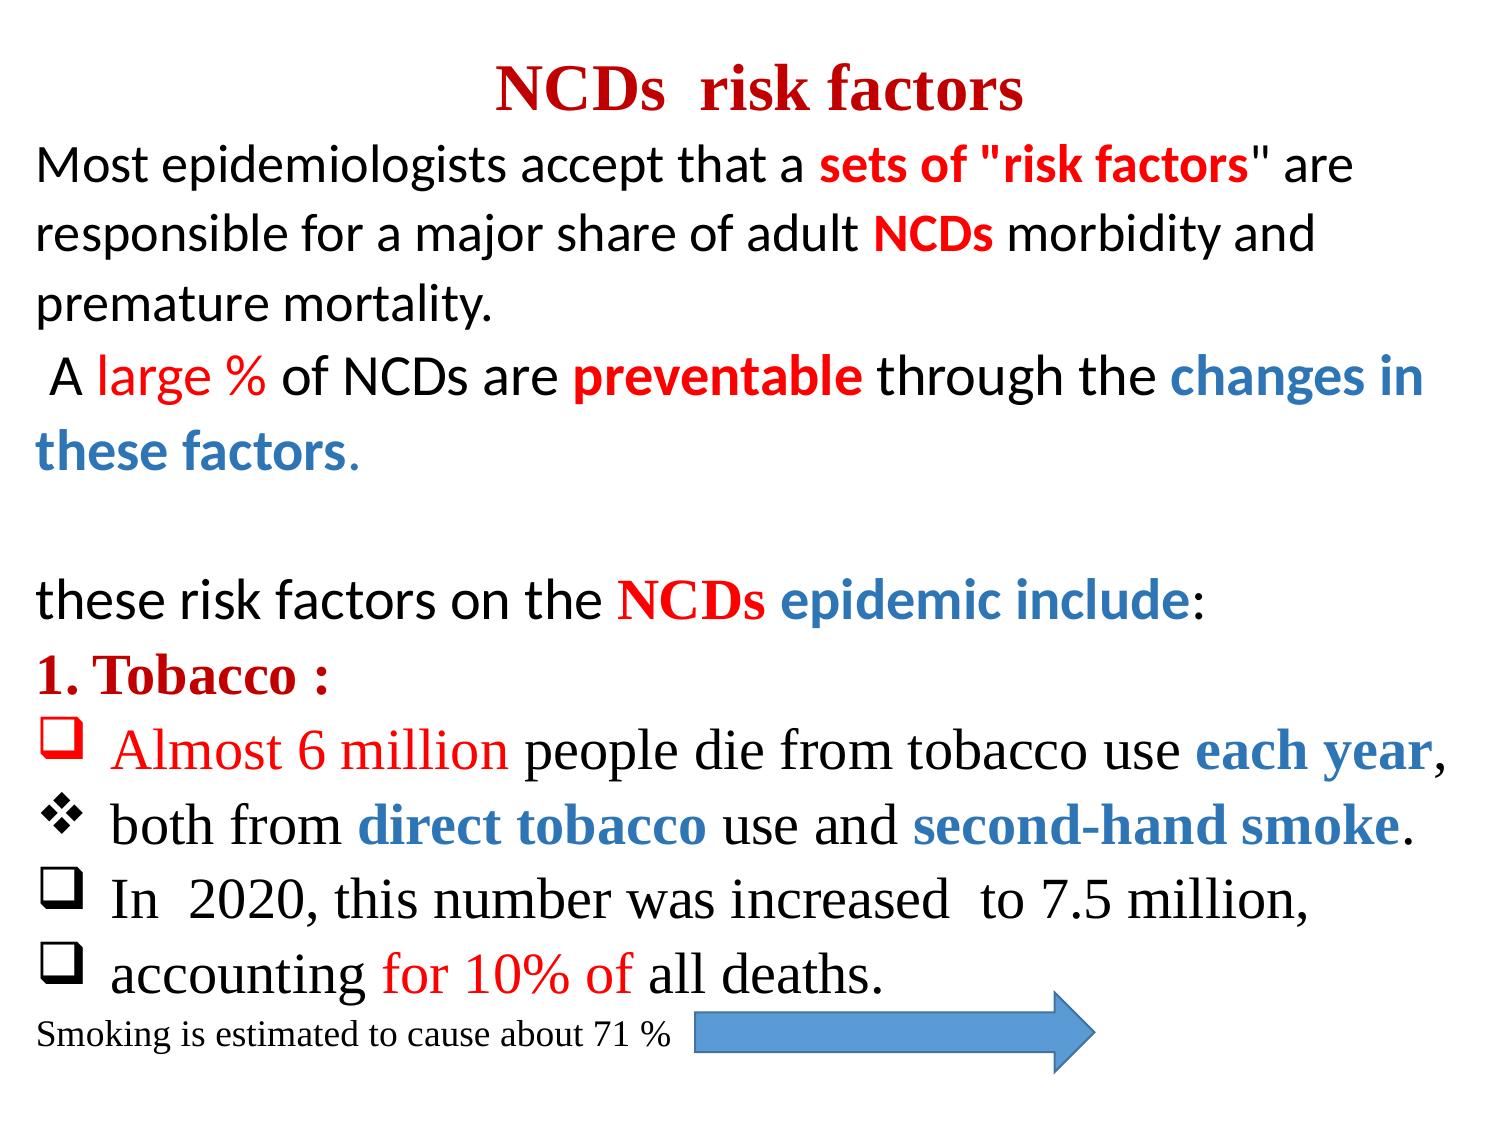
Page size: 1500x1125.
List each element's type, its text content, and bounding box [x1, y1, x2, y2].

text_box NCDs risk factors Most epidemiologists accept that a sets of "risk factors" are responsible for a major share of adult NCDs morbidity and premature mortality. A large % of NCDs are preventable through the changes in these factors. these risk factors on the NCDs epidemic include: 1. Tobacco : Almost 6 million people die from tobacco use each year, both from direct tobacco use and second-hand smoke. In 2020, this number was increased to 7.5 million, accounting for 10% of all deaths. Smoking is estimated to cause about 71 % [21, 30, 1500, 1061]
text_box [694, 990, 1096, 1075]
